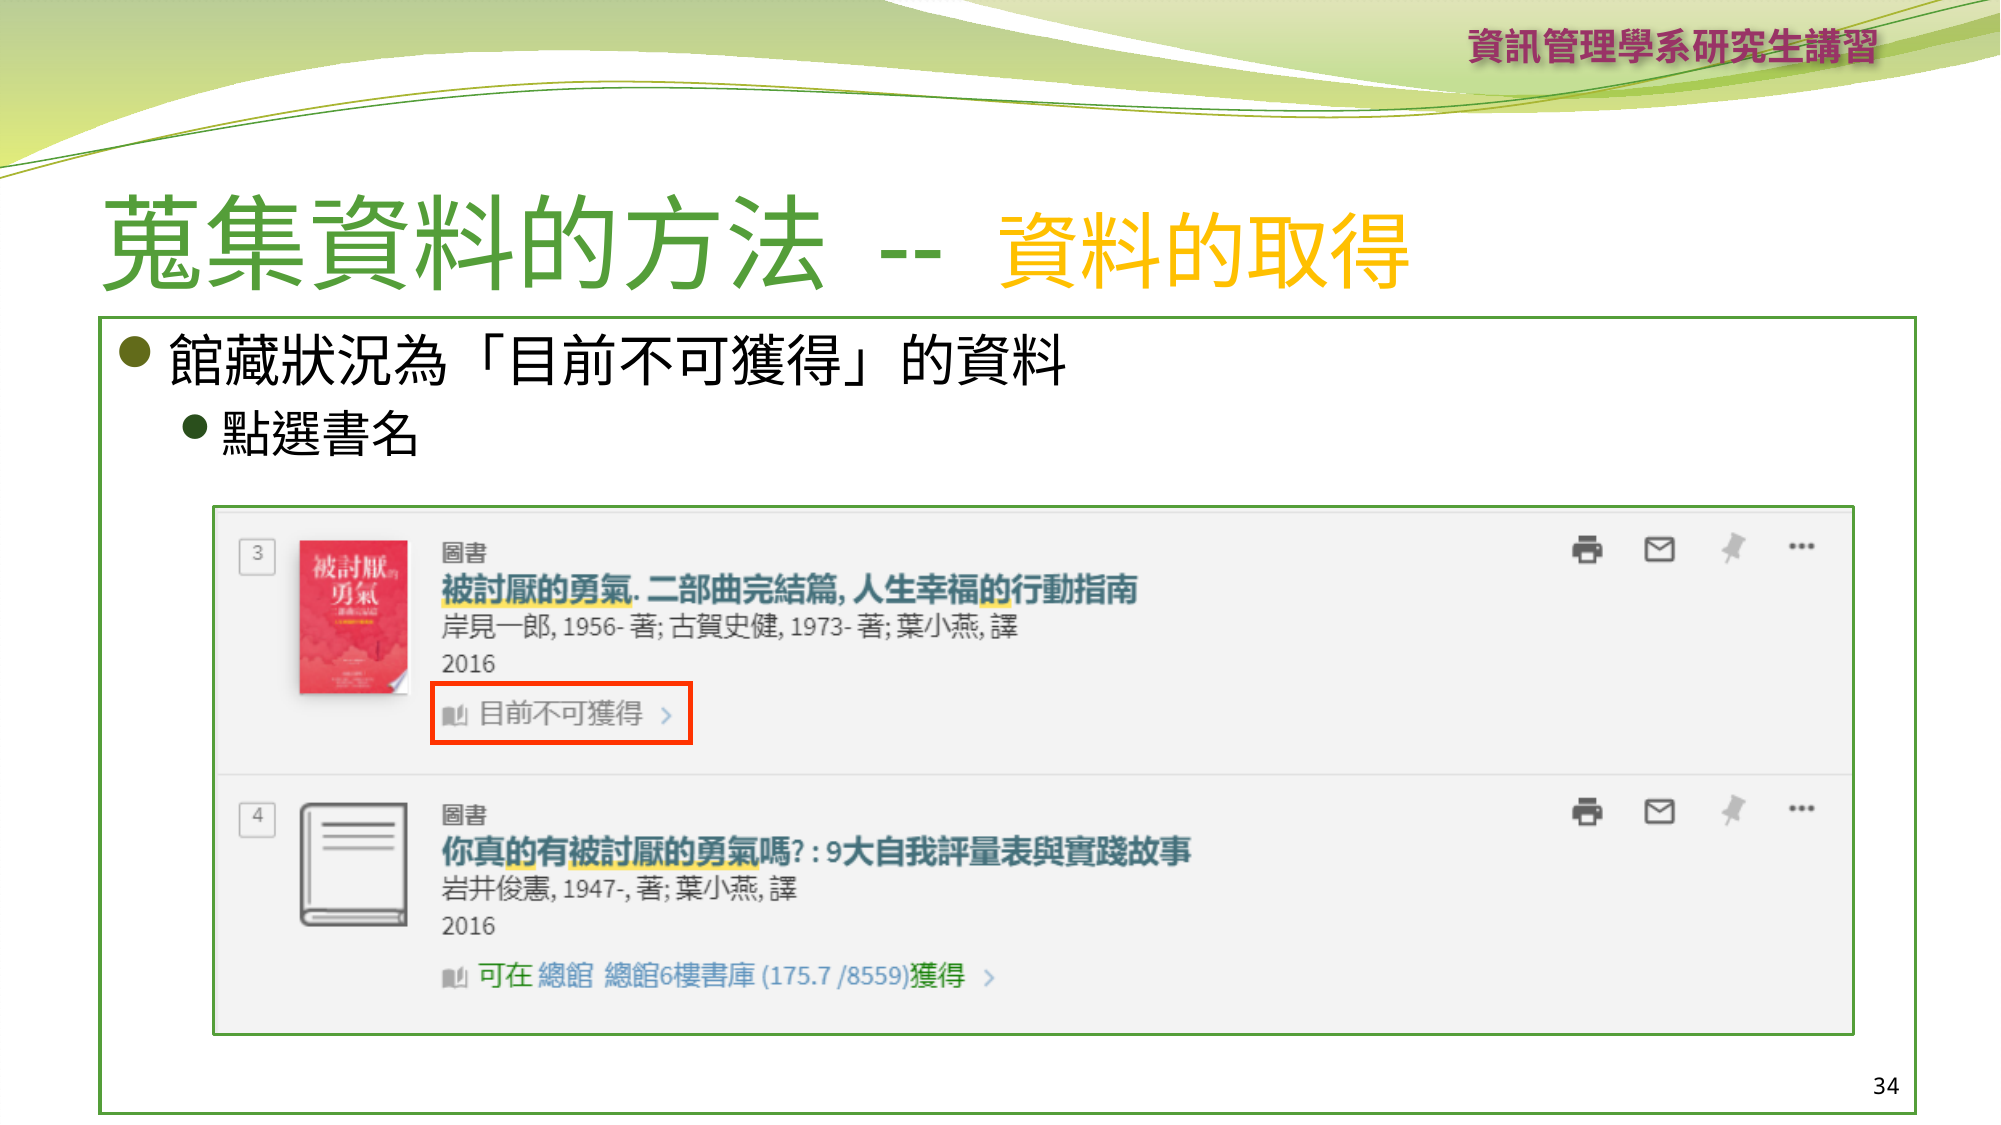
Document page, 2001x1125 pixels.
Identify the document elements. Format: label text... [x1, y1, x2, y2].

slide_number 34 [1733, 1042, 1900, 1103]
text_box 資訊管理學系研究生講習 [1452, 15, 1900, 76]
title 蒐集資料的方法 -- 資料的取得 [99, 115, 1900, 303]
list 館藏狀況為「目前不可獲得」的資料 點選書名 [99, 316, 1916, 1114]
picture [214, 507, 1852, 1033]
